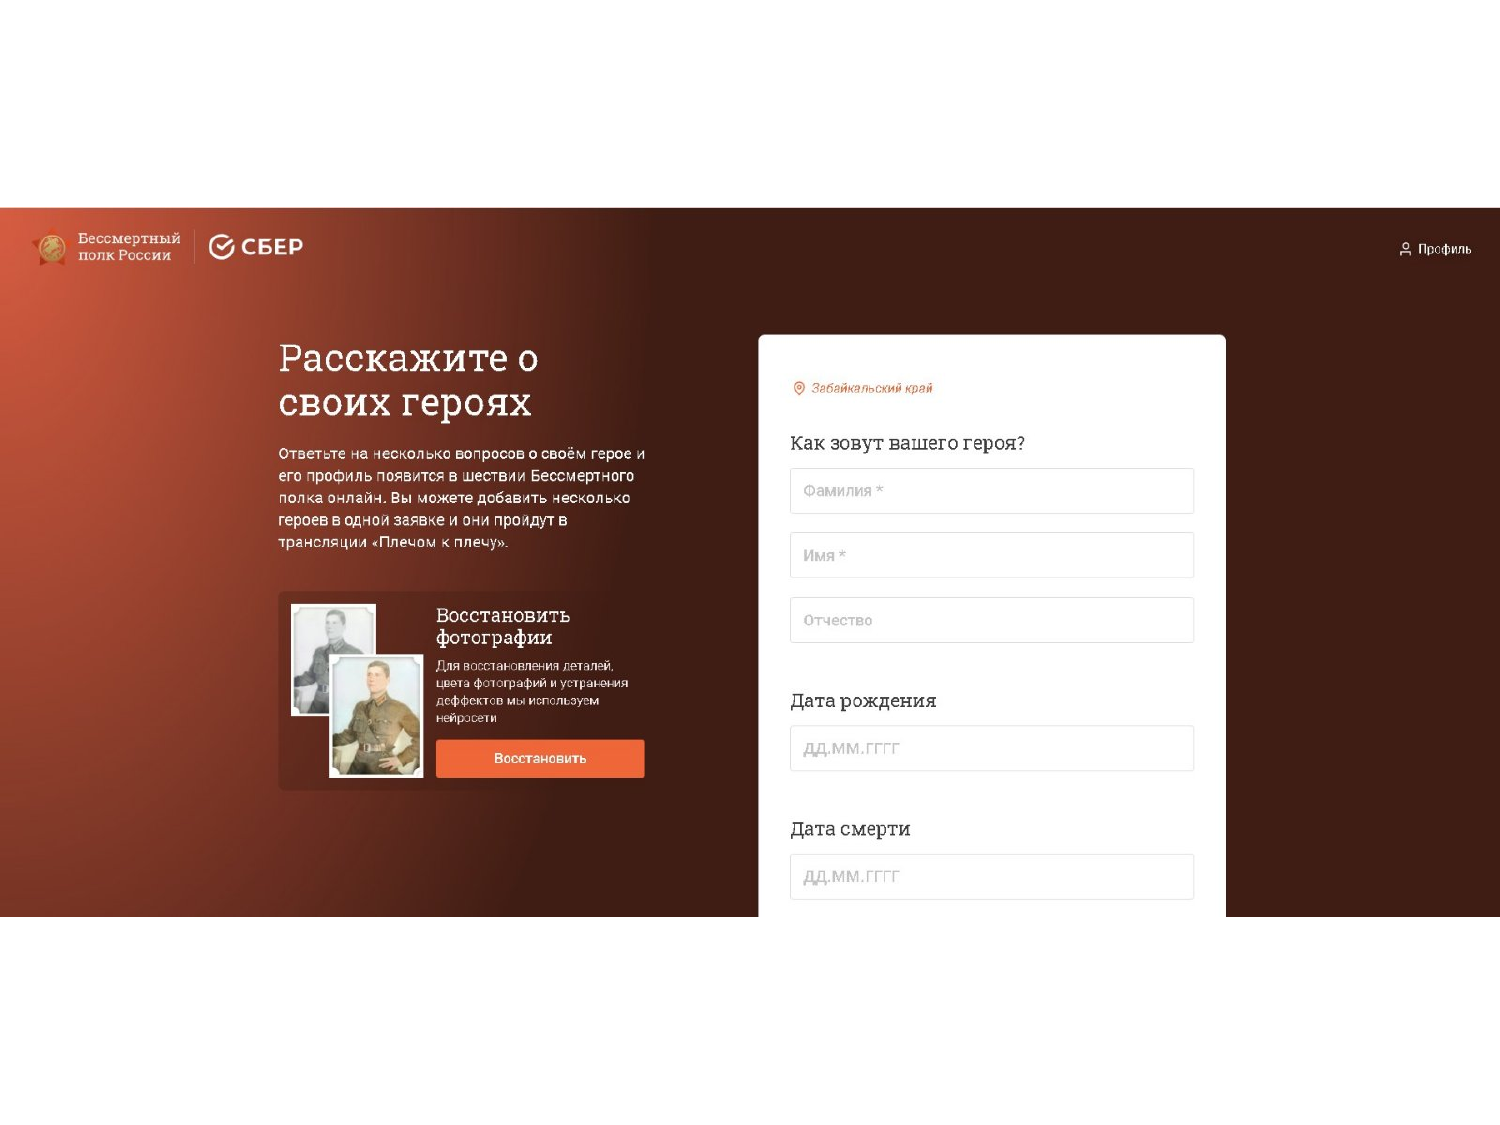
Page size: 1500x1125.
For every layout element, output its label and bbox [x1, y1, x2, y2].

picture [0, 207, 1500, 918]
